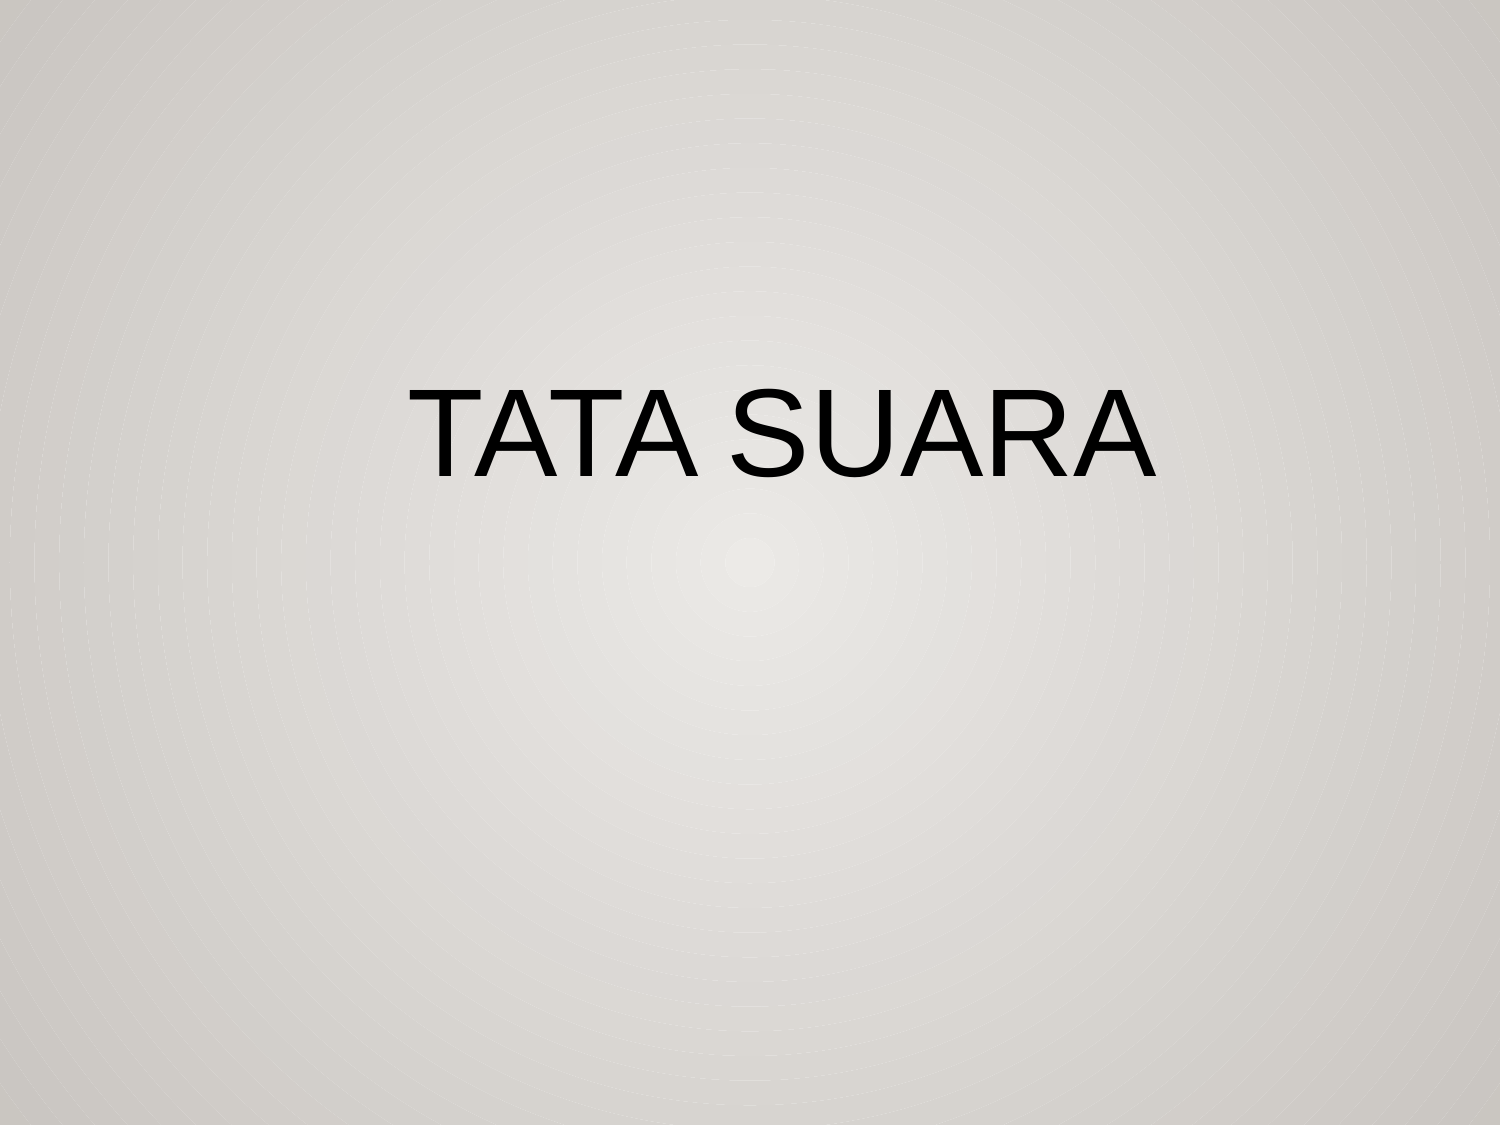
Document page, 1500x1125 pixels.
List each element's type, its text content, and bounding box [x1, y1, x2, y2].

text_box TATA SUARA [407, 361, 1470, 502]
